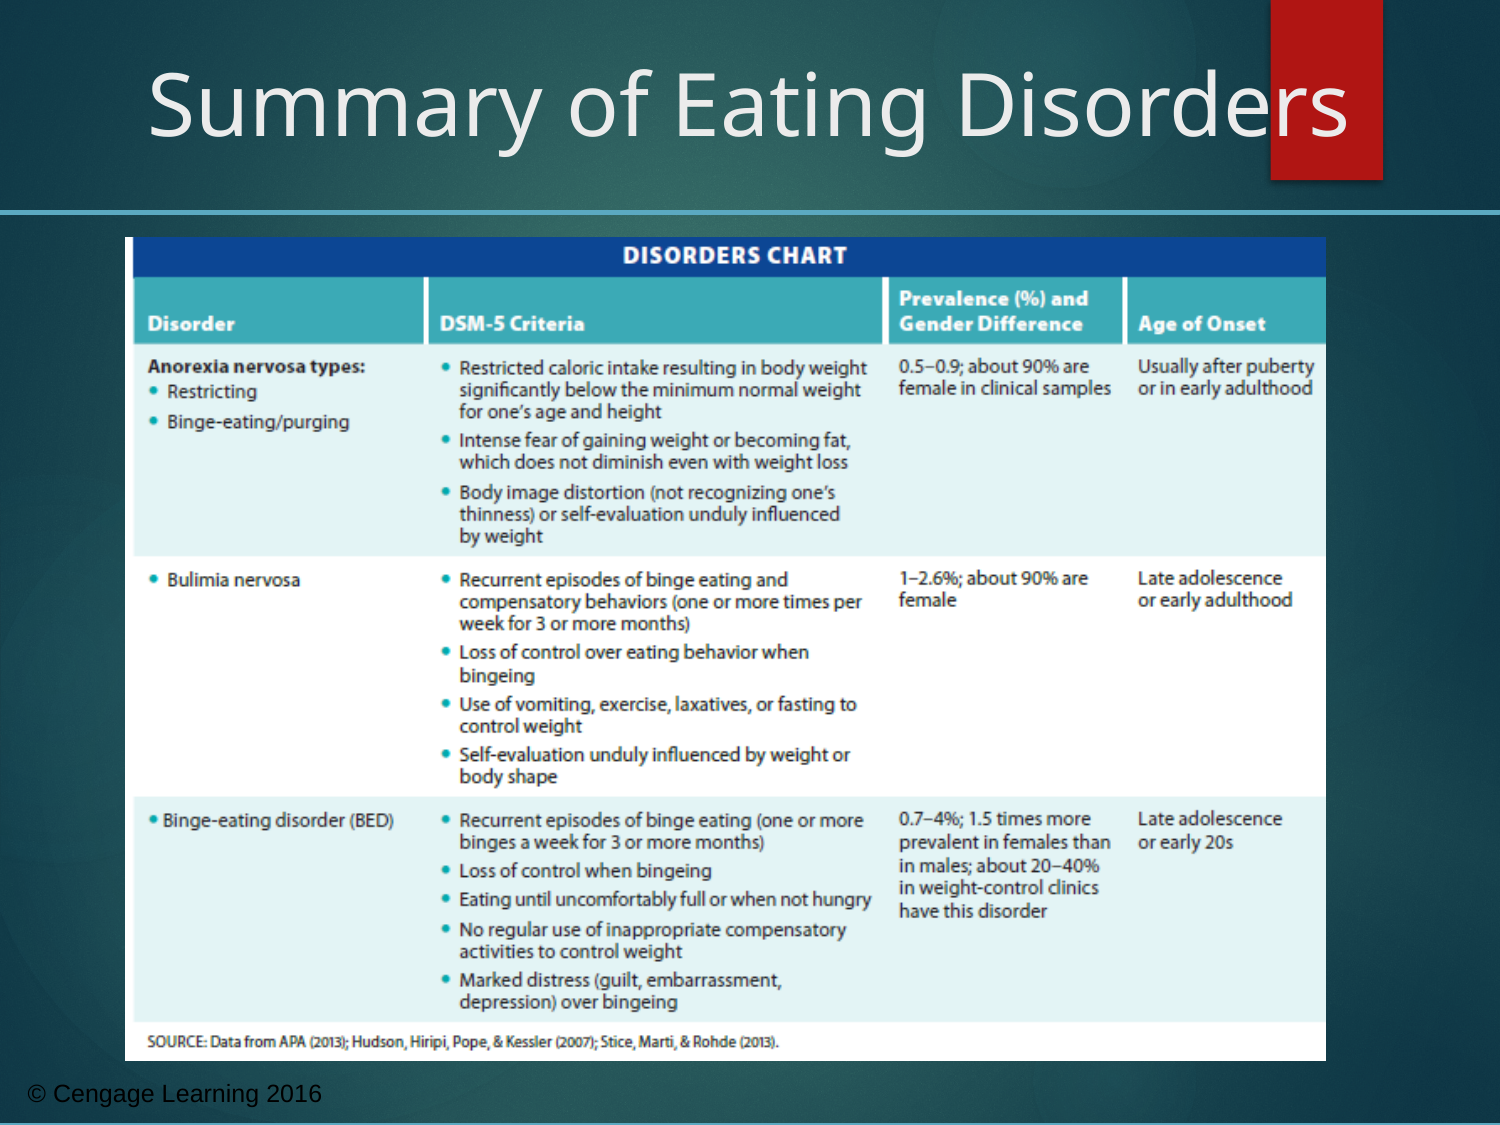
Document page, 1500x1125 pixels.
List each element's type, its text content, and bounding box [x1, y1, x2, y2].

picture [124, 237, 1326, 1061]
title Summary of Eating Disorders [0, 2, 1500, 200]
